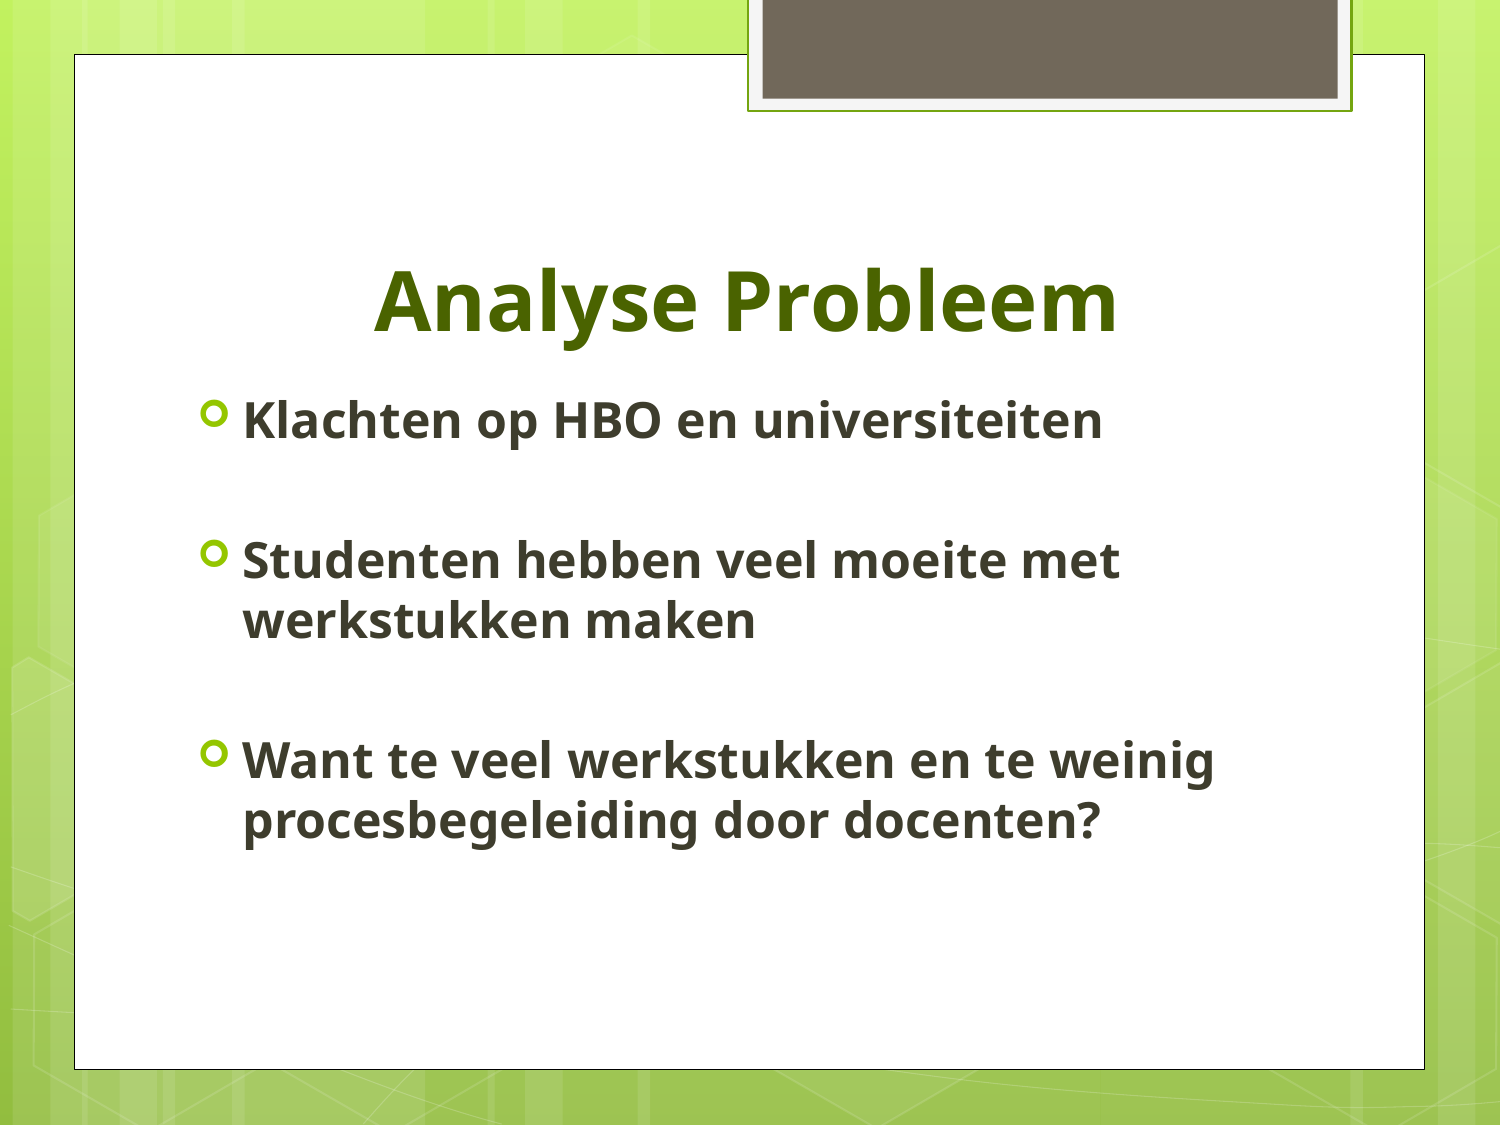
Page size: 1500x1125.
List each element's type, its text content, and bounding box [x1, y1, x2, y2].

list Klachten op HBO en universiteiten Studenten hebben veel moeite met werkstukken maken Want te veel werkstukken en te weinig procesbegeleiding door docenten? [171, 381, 1283, 957]
title Analyse Probleem [171, 168, 1324, 357]
